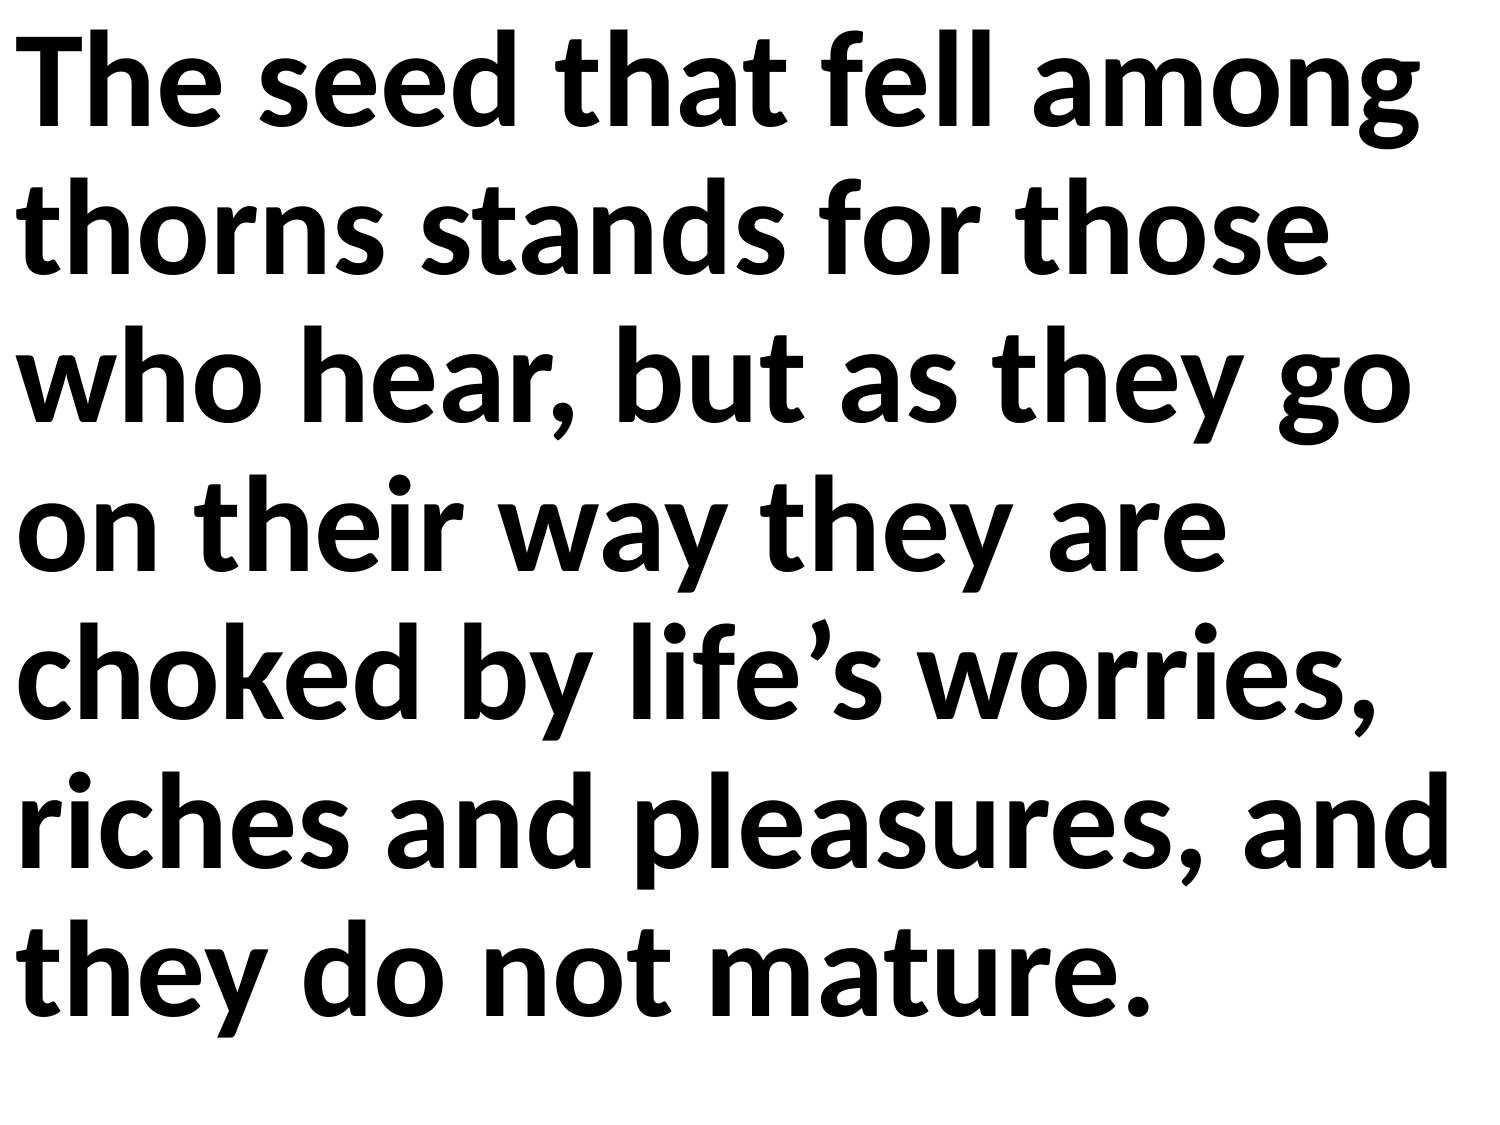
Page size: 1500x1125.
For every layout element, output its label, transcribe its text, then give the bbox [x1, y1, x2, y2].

list The seed that fell among thorns stands for those who hear, but as they go on their way they are choked by life’s worries, riches and pleasures, and they do not mature. [0, 0, 1500, 959]
